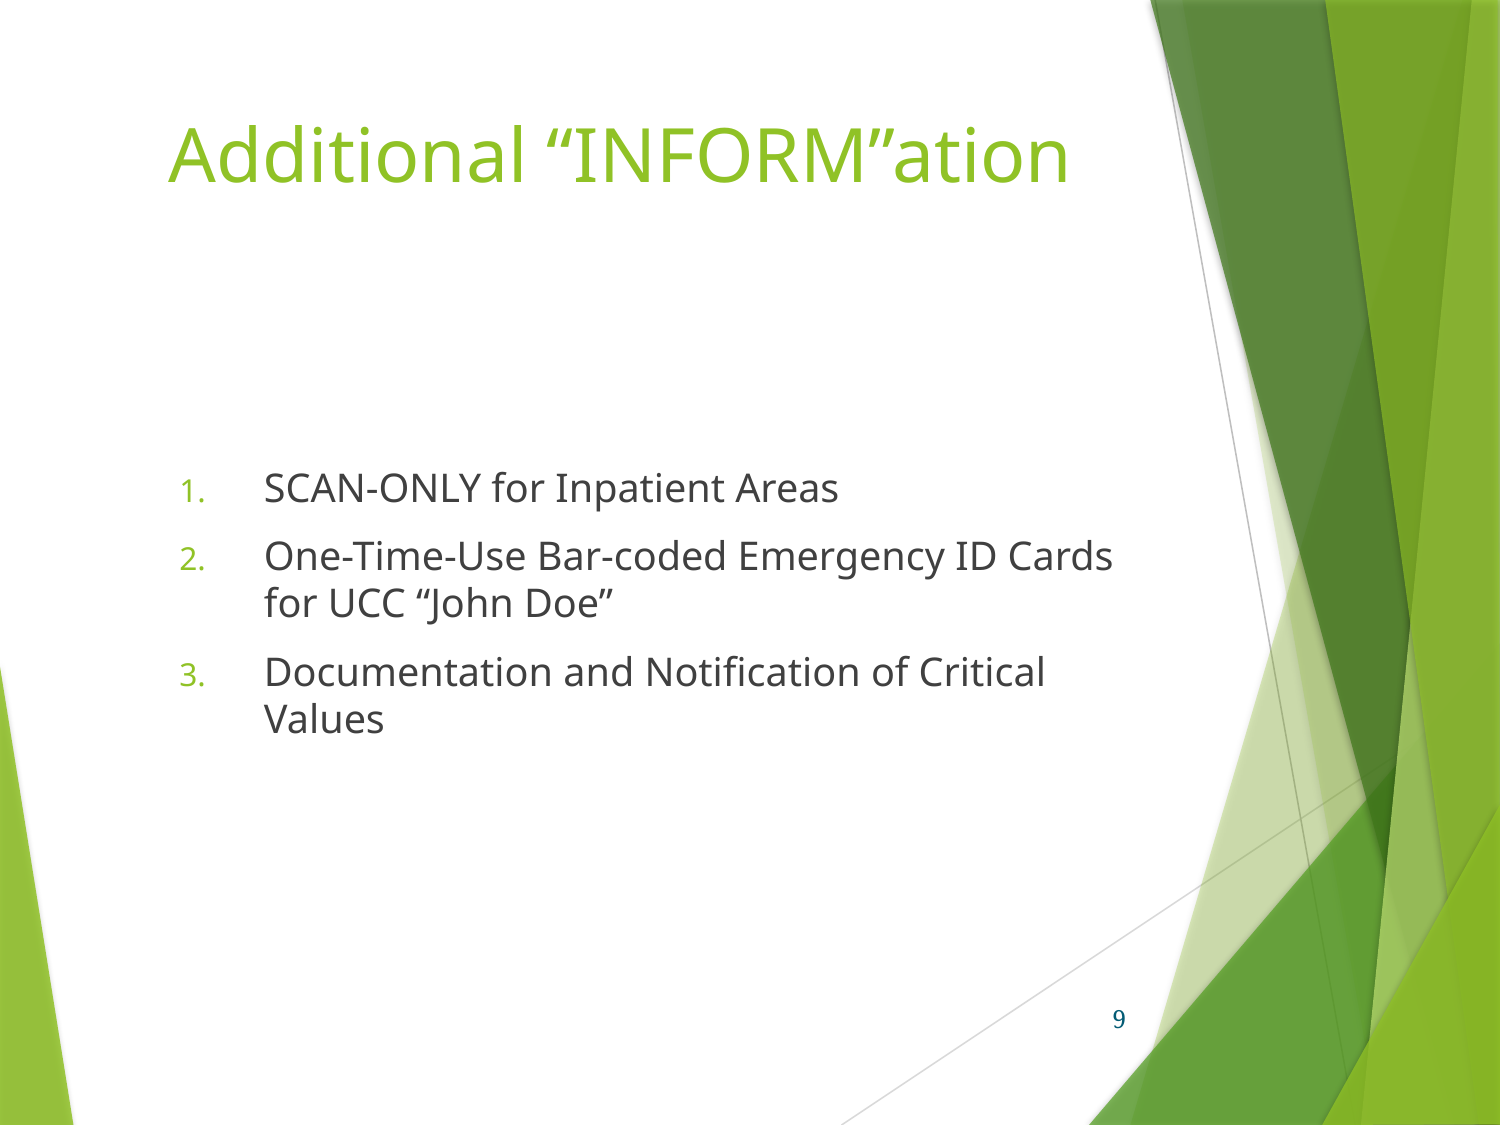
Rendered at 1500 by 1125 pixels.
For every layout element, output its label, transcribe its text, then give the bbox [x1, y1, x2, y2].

list SCAN-ONLY for Inpatient Areas One-Time-Use Bar-coded Emergency ID Cards for UCC “John Doe” Documentation and Notification of Critical Values [99, 354, 1142, 992]
title Additional “INFORM”ation [99, 99, 1142, 317]
slide_number 9 [1057, 991, 1142, 1051]
